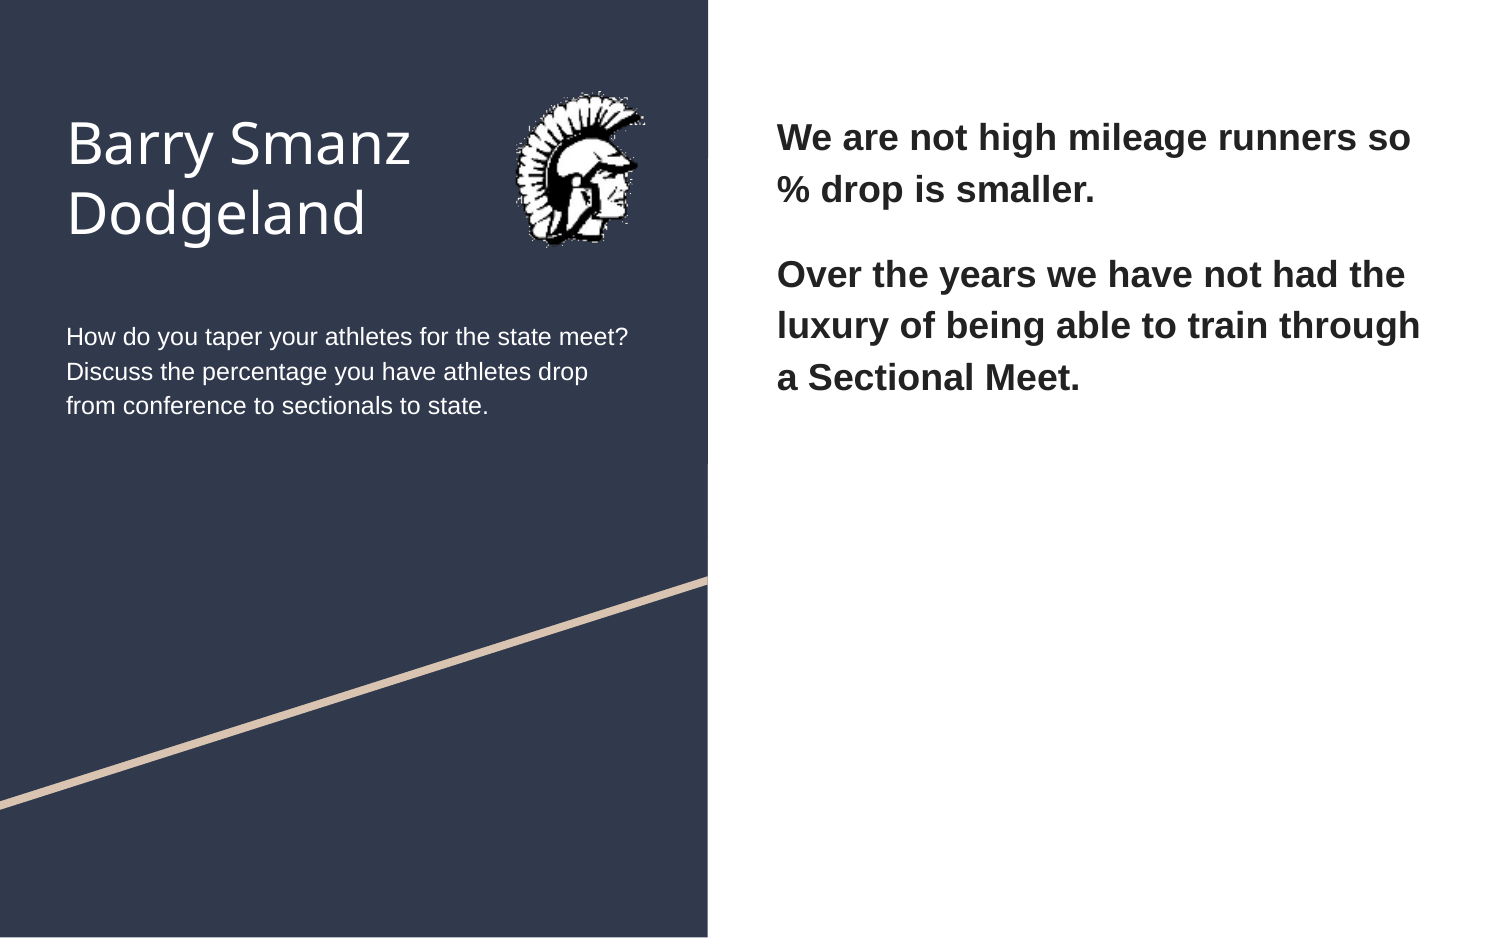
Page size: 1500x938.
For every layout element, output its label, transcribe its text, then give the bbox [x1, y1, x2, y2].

list We are not high mileage runners so % drop is smaller. Over the years we have not had the luxury of being able to train through a Sectional Meet. [761, 91, 1446, 839]
title Barry Smanz Dodgeland How do you taper your athletes for the state meet? Discuss the percentage you have athletes drop from conference to sectionals to state. [51, 91, 660, 549]
picture [502, 90, 660, 248]
